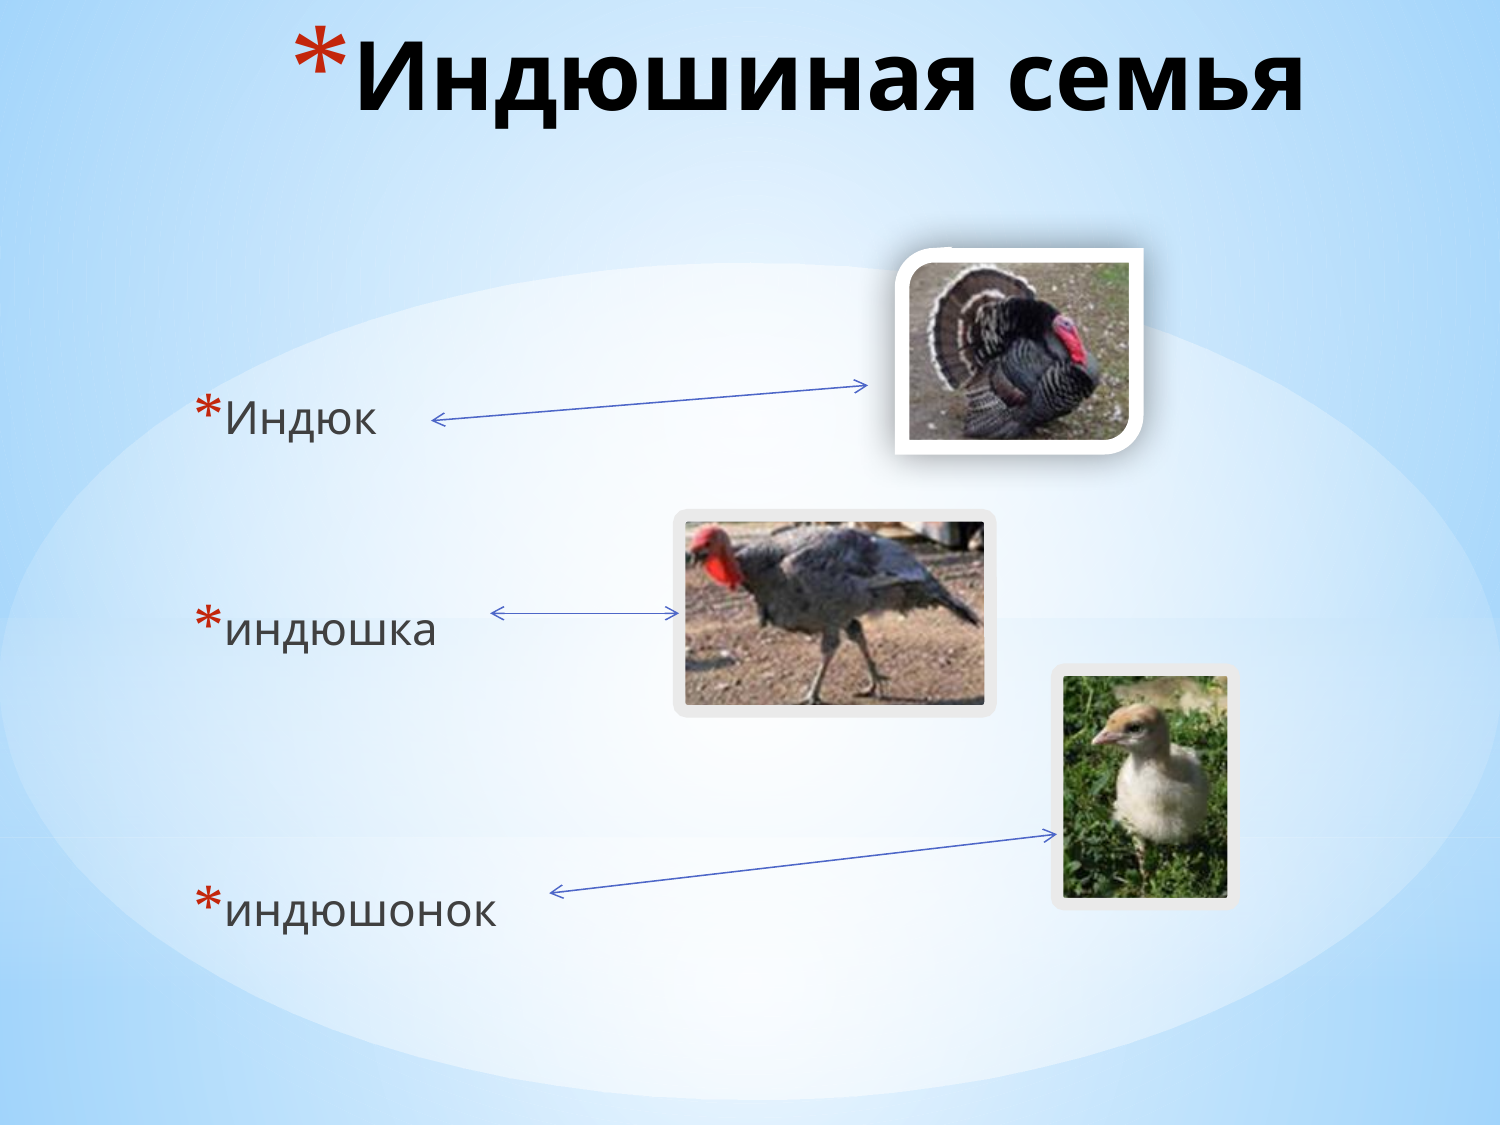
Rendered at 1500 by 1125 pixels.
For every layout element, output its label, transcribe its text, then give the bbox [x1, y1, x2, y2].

picture [901, 255, 1137, 448]
list Индюк индюшка индюшонок [171, 381, 1283, 957]
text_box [430, 385, 869, 421]
title Индюшиная семья [171, 7, 1324, 195]
picture [678, 514, 991, 712]
picture [1056, 669, 1234, 905]
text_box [548, 833, 1058, 894]
